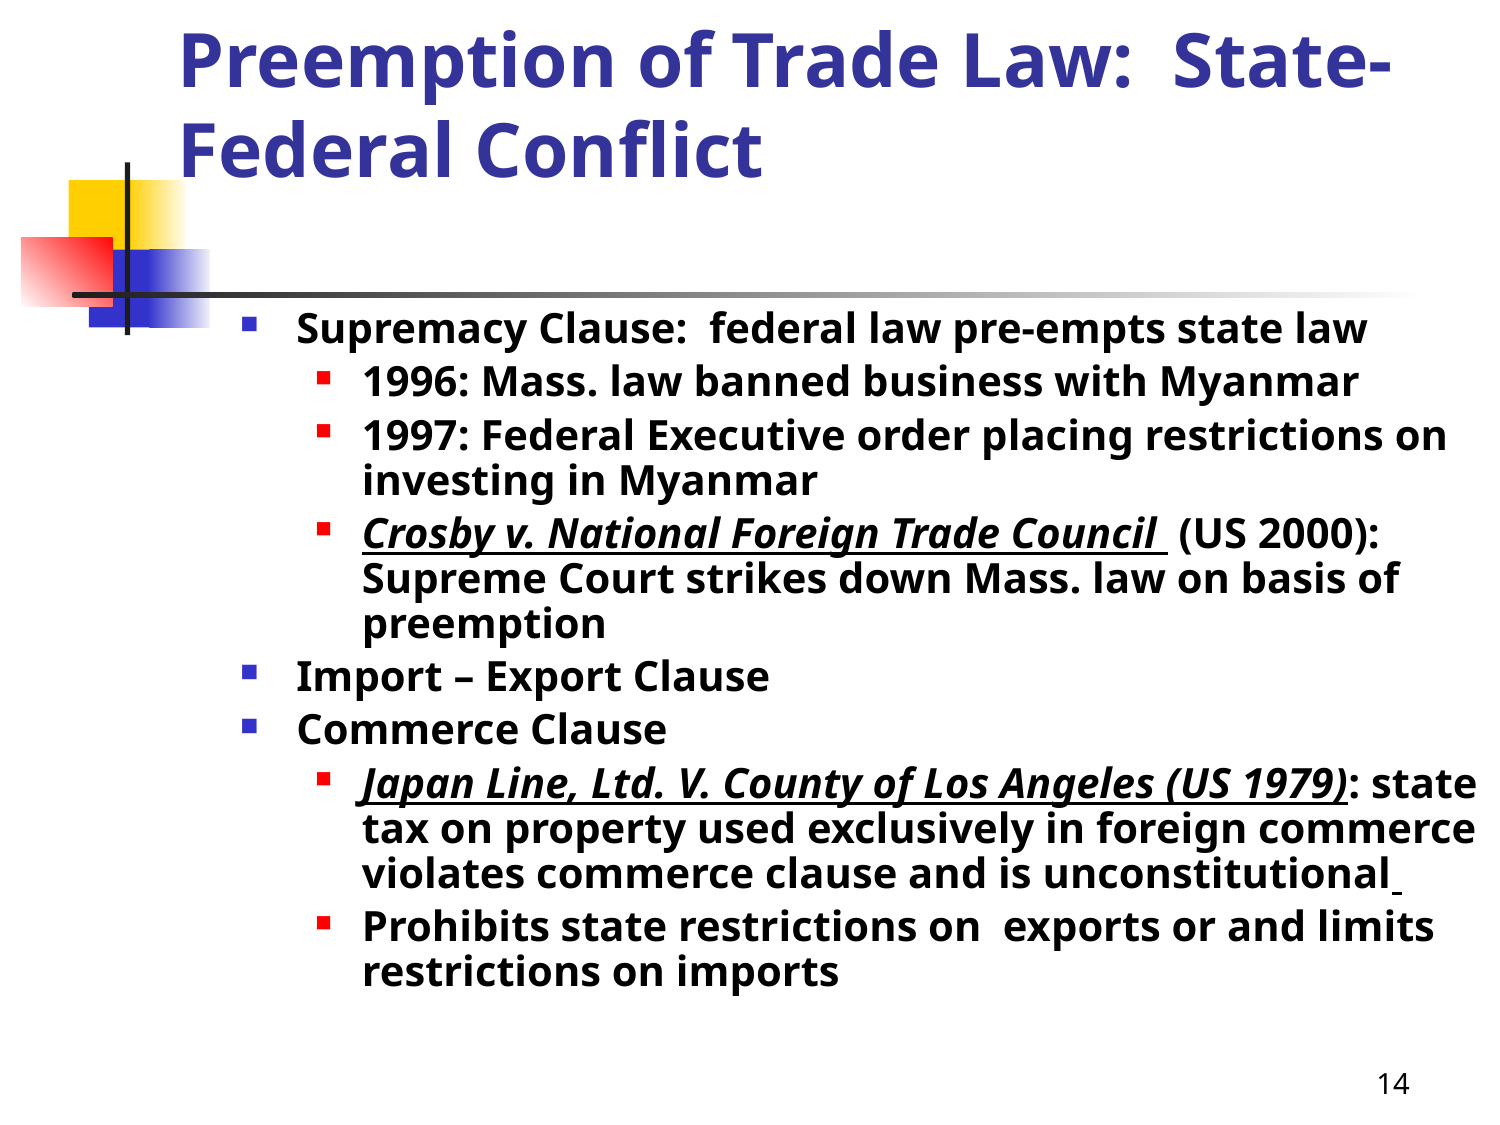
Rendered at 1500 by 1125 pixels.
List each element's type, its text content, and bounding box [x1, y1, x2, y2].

title Preemption of Trade Law: State- Federal Conflict [162, 0, 1451, 201]
slide_number 14 [1112, 1037, 1426, 1113]
list Supremacy Clause: federal law pre-empts state law 1996: Mass. law banned business with Myanmar 1997: Federal Executive order placing restrictions on investing in Myanmar Crosby v. National Foreign Trade Council (US 2000): Supreme Court strikes down Mass. law on basis of preemption Import – Export Clause Commerce Clause Japan Line, Ltd. V. County of Los Angeles (US 1979): state tax on property used exclusively in foreign commerce violates commerce clause and is unconstitutional Prohibits state restrictions on exports or and limits restrictions on imports [224, 299, 1500, 999]
